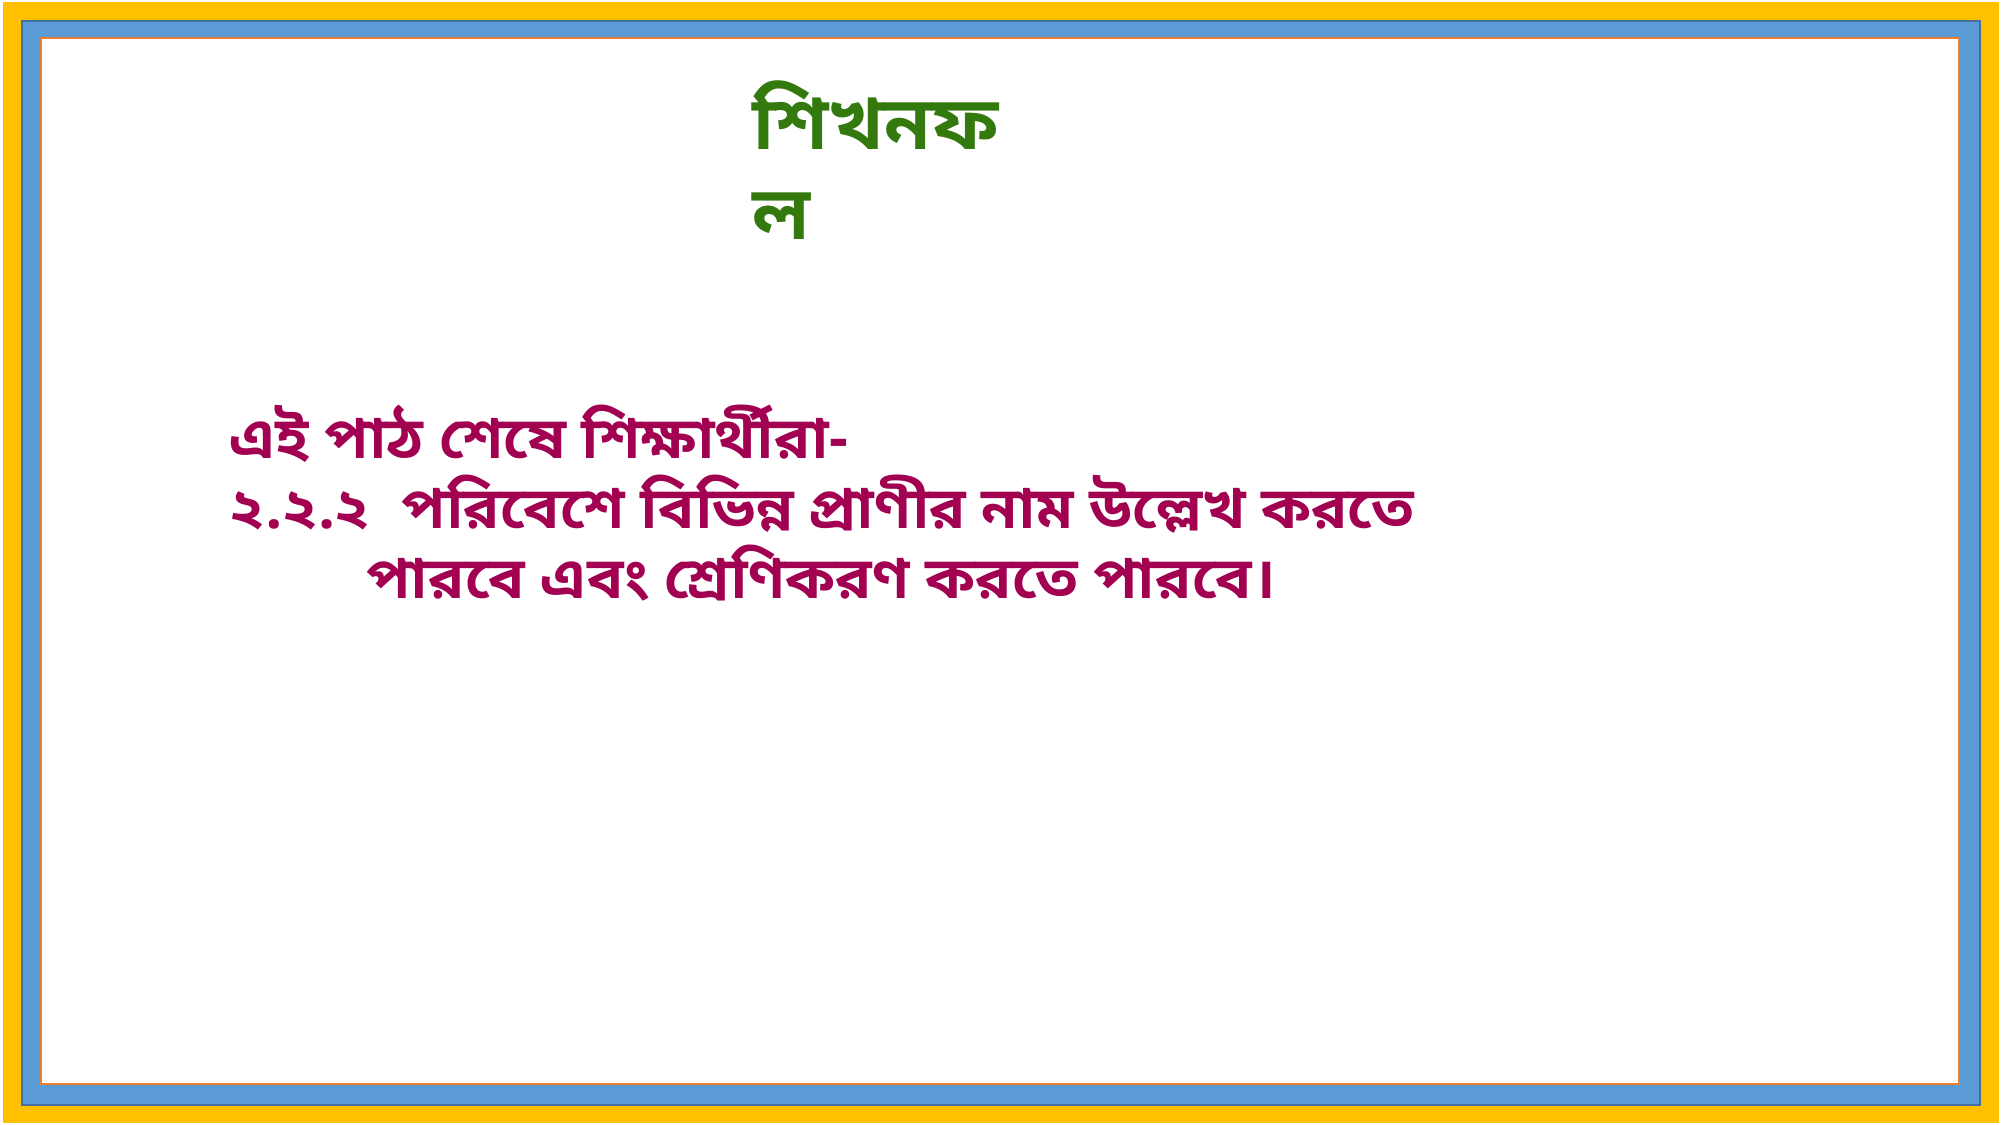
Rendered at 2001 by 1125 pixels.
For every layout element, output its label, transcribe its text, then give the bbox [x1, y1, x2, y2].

text_box এই পাঠ শেষে শিক্ষার্থীরা- ২.২.২ পরিবেশে বিভিন্ন প্রাণীর নাম উল্লেখ করতে পারবে এবং শ্রেণিকরণ করতে পারবে। [214, 392, 1786, 738]
text_box শিখনফল [737, 67, 1022, 263]
picture [0, 0, 2001, 1125]
